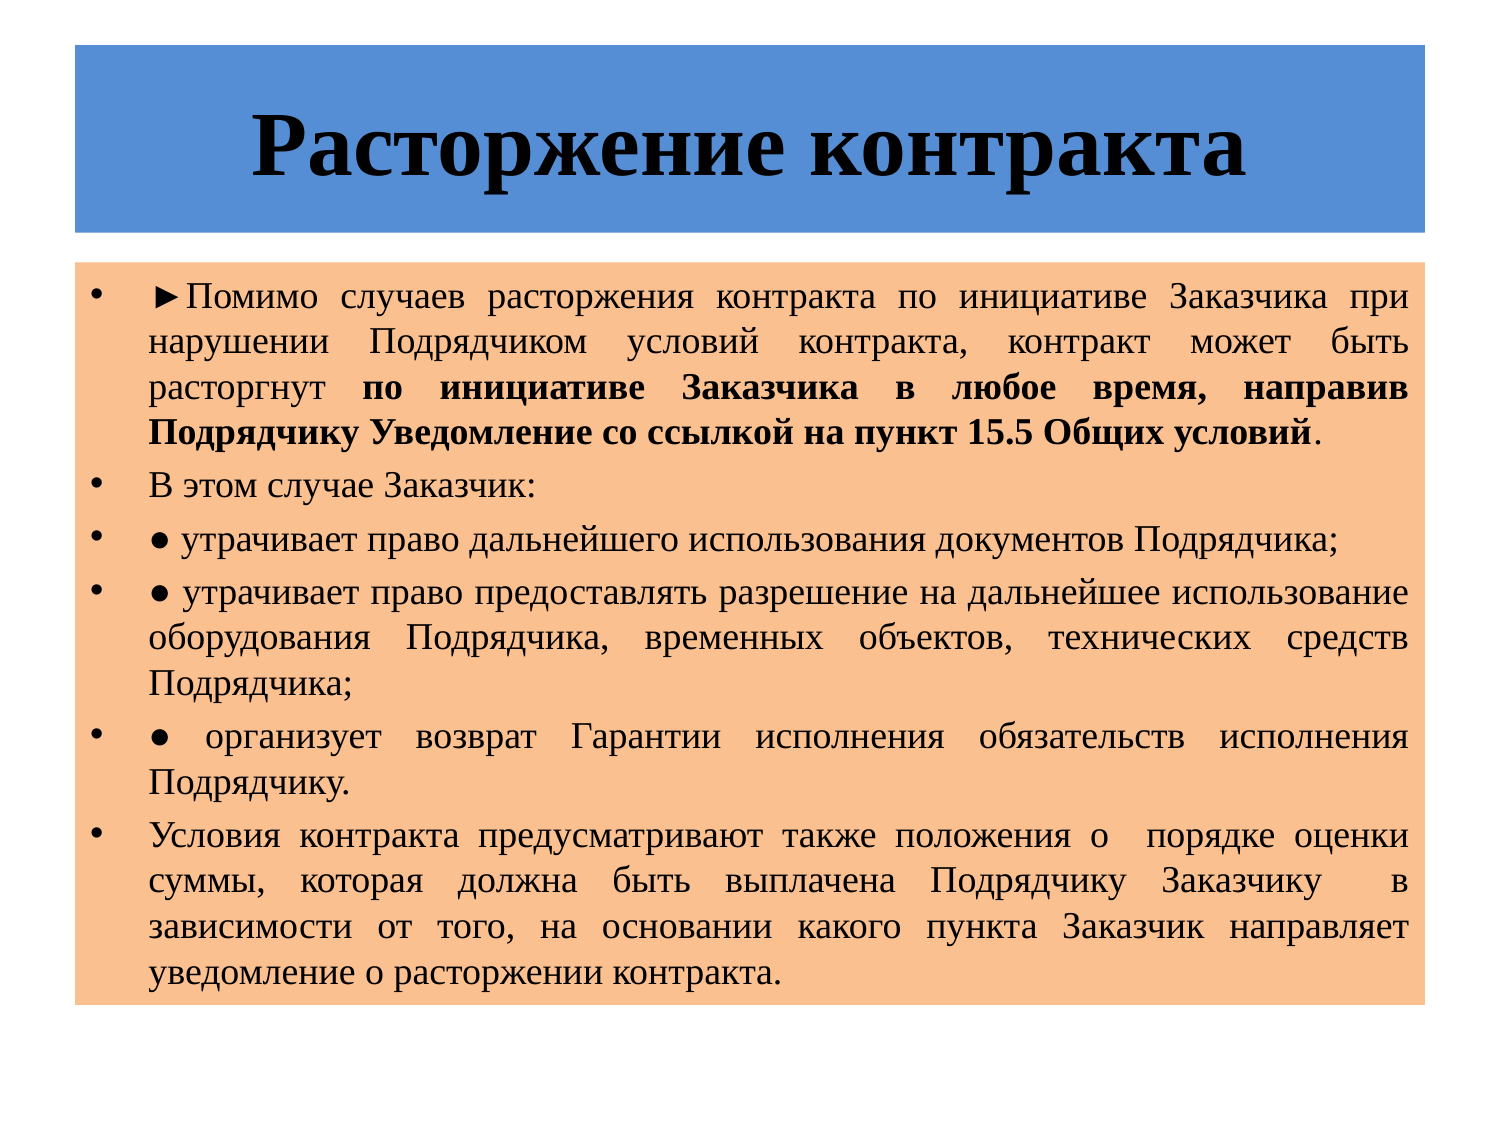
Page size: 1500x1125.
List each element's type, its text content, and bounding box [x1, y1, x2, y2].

title Расторжение контракта [75, 45, 1425, 233]
list ►Помимо случаев расторжения контракта по инициативе Заказчика при нарушении Подрядчиком условий контракта, контракт может быть расторгнут по инициативе Заказчика в любое время, направив Подрядчику Уведомление со ссылкой на пункт 15.5 Общих условий. В этом случае Заказчик: ● утрачивает право дальнейшего использования документов Подрядчика; ● утрачивает право предоставлять разрешение на дальнейшее использование оборудования Подрядчика, временных объектов, технических средств Подрядчика; ● организует возврат Гарантии исполнения обязательств исполнения Подрядчику. Условия контракта предусматривают также положения о порядке оценки суммы, которая должна быть выплачена Подрядчику Заказчику в зависимости от того, на основании какого пункта Заказчик направляет уведомление о расторжении контракта. [75, 262, 1425, 1005]
